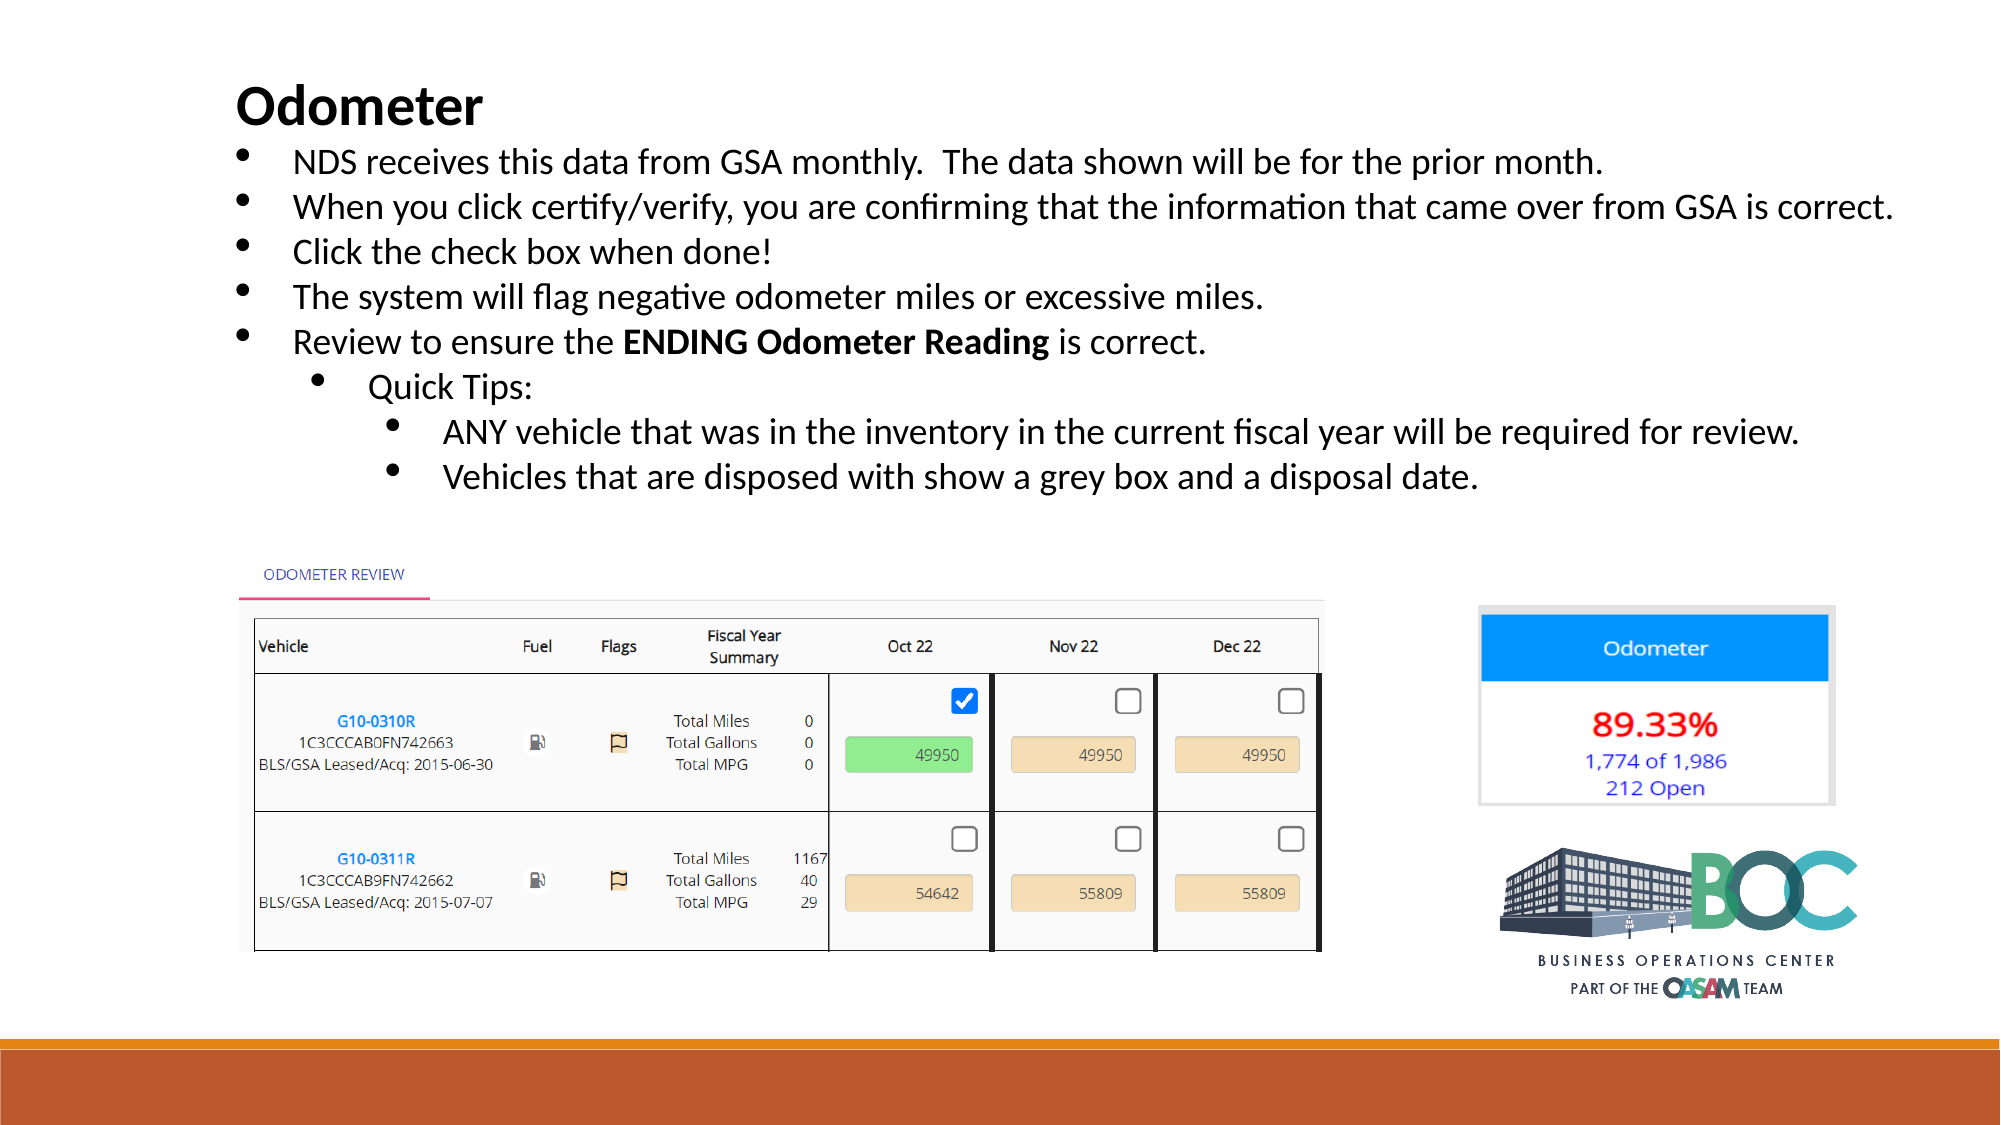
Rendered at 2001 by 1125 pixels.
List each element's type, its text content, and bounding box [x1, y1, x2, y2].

picture [1477, 604, 1885, 1035]
picture [238, 557, 1325, 953]
text_box Odometer NDS receives this data from GSA monthly. The data shown will be for the prior month. When you click certify/verify, you are confirming that the information that came over from GSA is correct. Click the check box when done! The system will flag negative odometer miles or excessive miles. Review to ensure the ENDING Odometer Reading is correct. Quick Tips: ANY vehicle that was in the inventory in the current fiscal year will be required for review. Vehicles that are disposed with show a grey box and a disposal date. [221, 54, 1973, 550]
